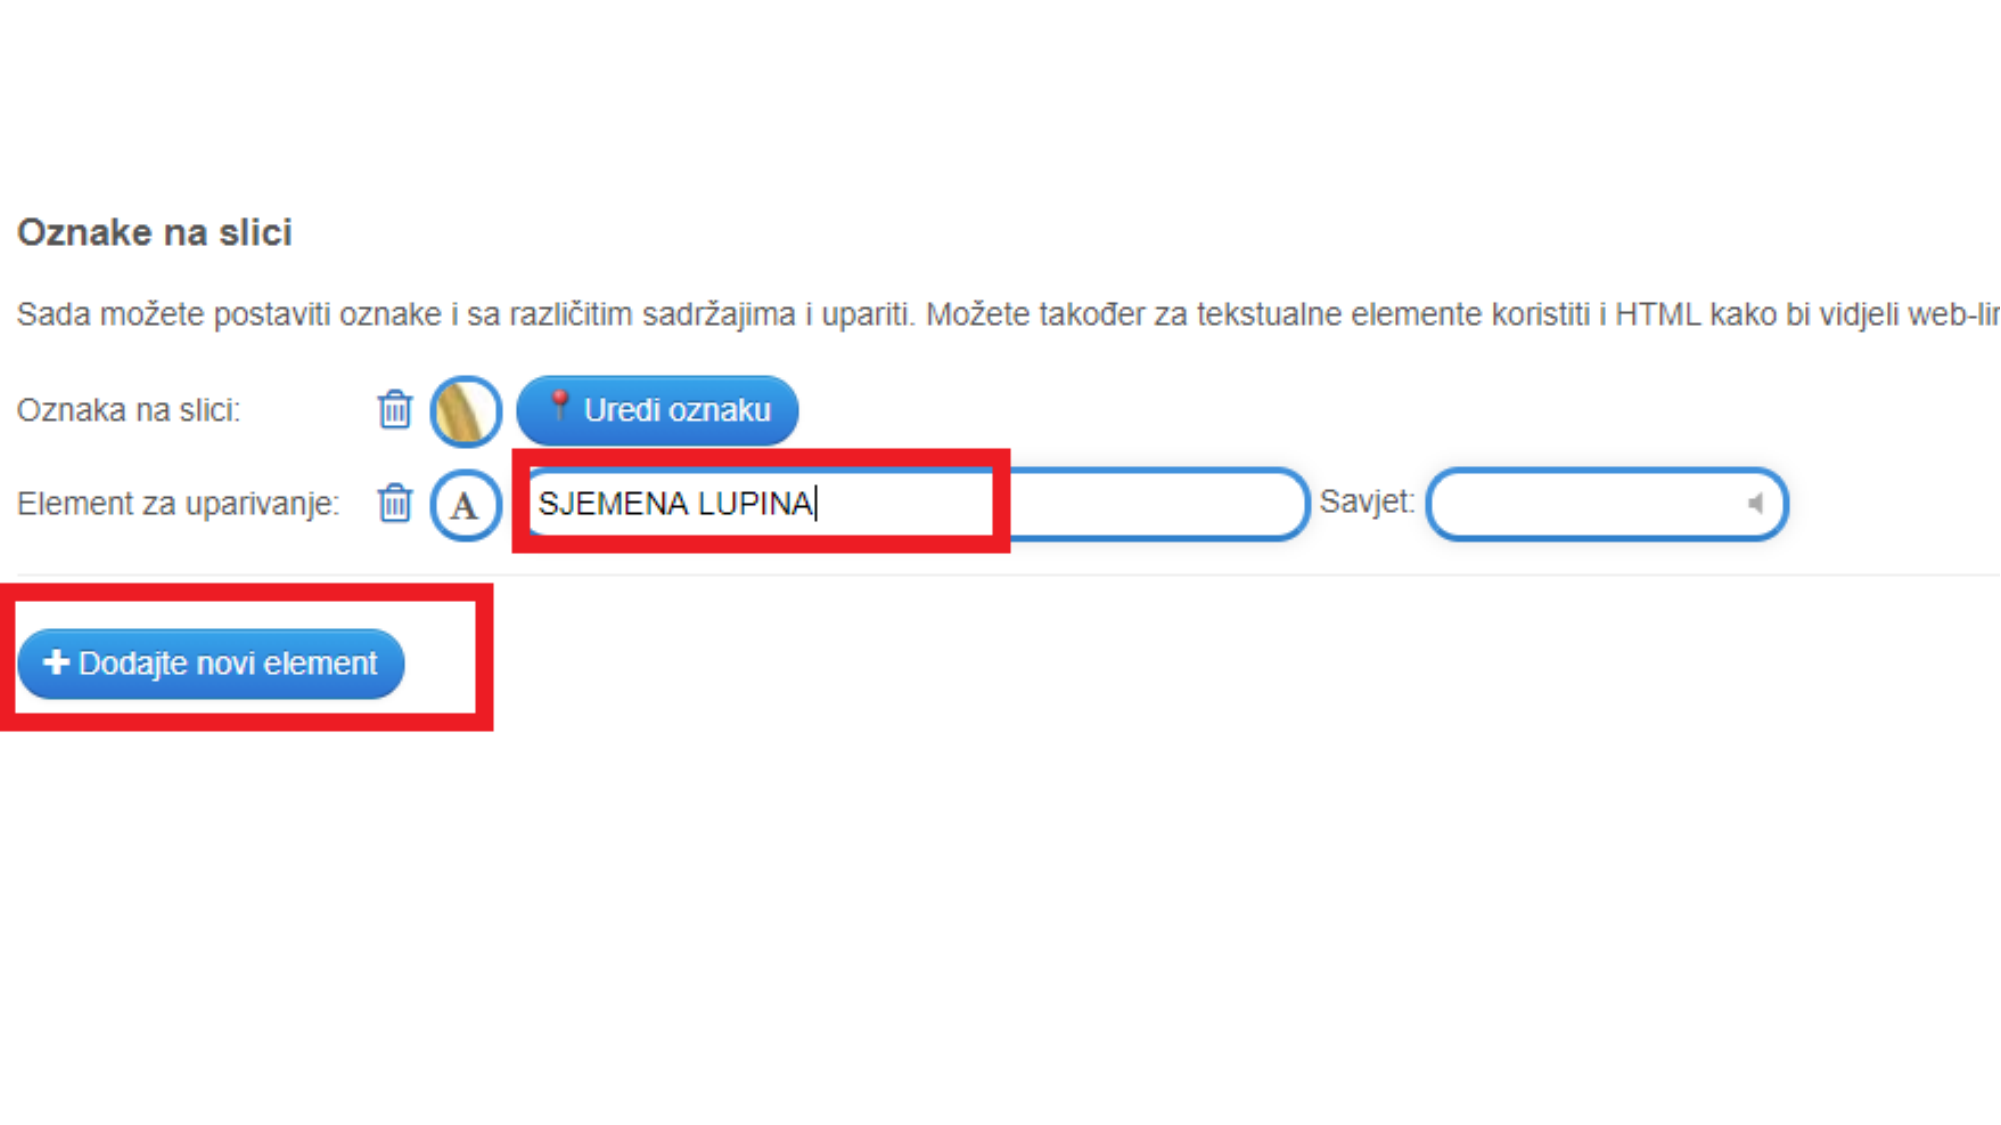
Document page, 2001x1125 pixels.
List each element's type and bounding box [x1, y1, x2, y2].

picture [0, 214, 2000, 764]
